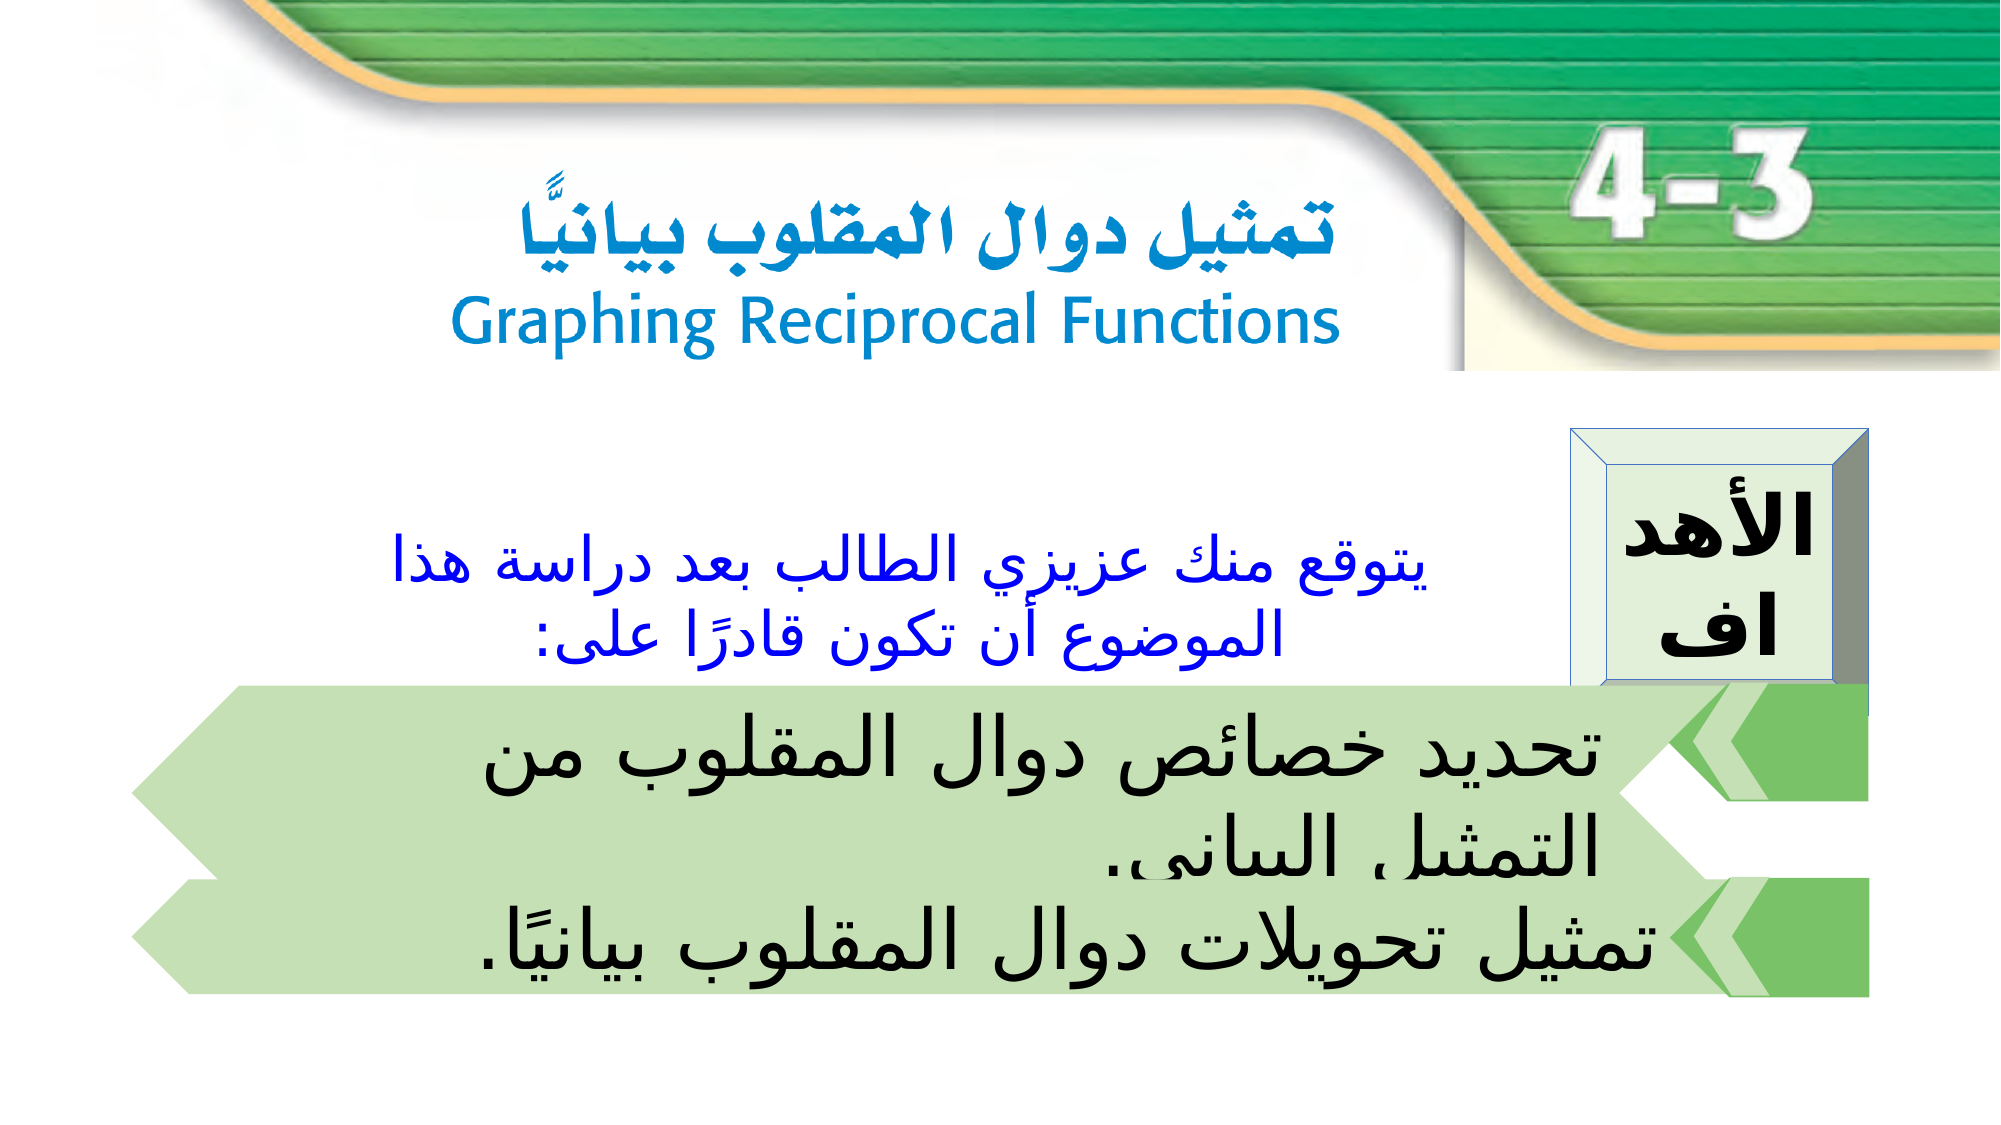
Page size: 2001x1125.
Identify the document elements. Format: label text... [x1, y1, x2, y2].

text_box الأهداف [1570, 428, 1869, 684]
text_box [1669, 876, 1870, 998]
picture [0, 0, 2000, 371]
text_box تمثيل تحويلات دوال المقلوب بيانيًا. [130, 878, 1669, 996]
text_box تحديد خصائص دوال المقلوب من التمثيل البياني. [130, 684, 1704, 878]
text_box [1668, 682, 1869, 802]
text_box يتوقع منك عزيزي الطالب بعد دراسة هذا الموضوع أن تكون قادرًا على: [266, 511, 1554, 677]
